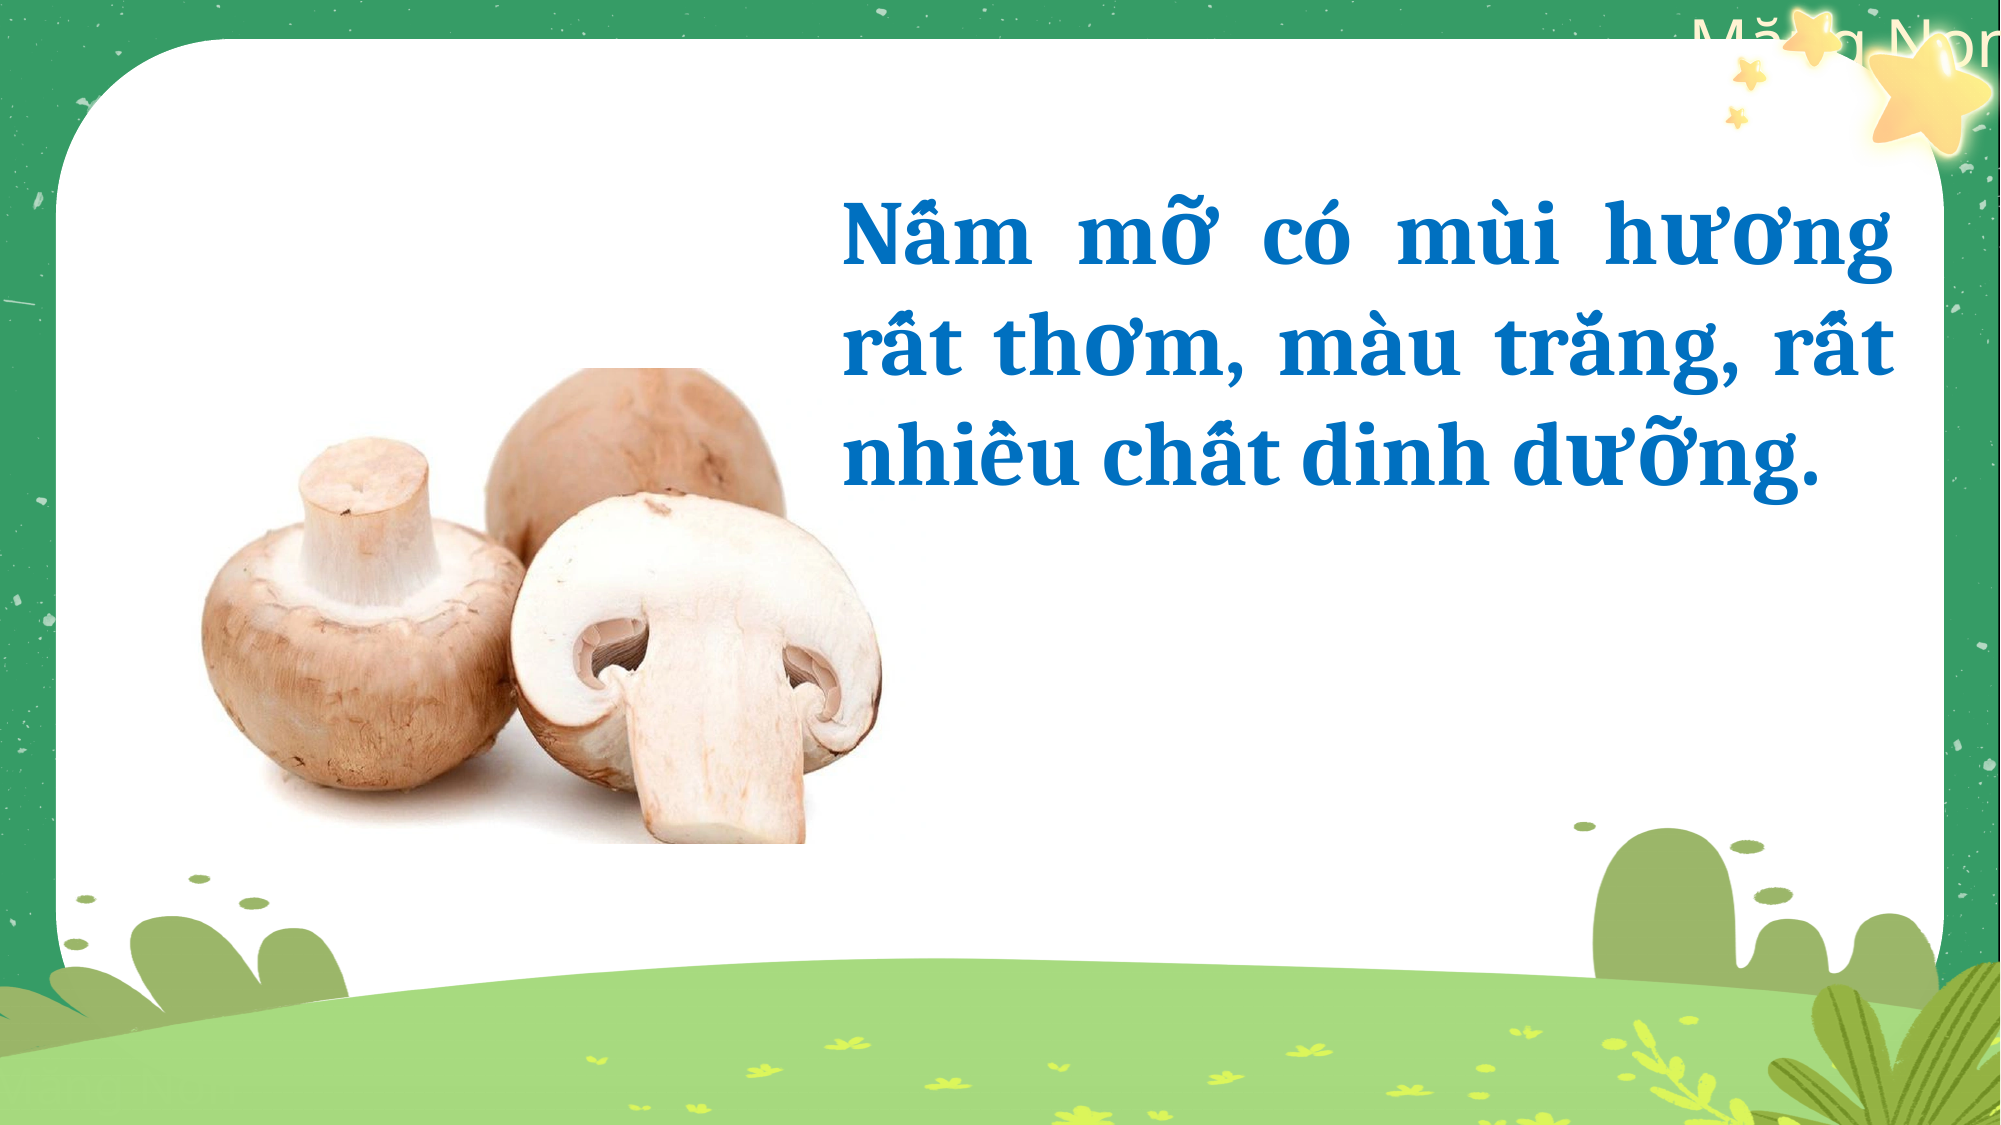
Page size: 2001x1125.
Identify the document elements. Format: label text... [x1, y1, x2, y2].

picture [0, 0, 2001, 1125]
text_box Nấm mỡ có mùi hương rất thơm, màu trắng, rất nhiều chất dinh dưỡng. [826, 165, 1910, 511]
